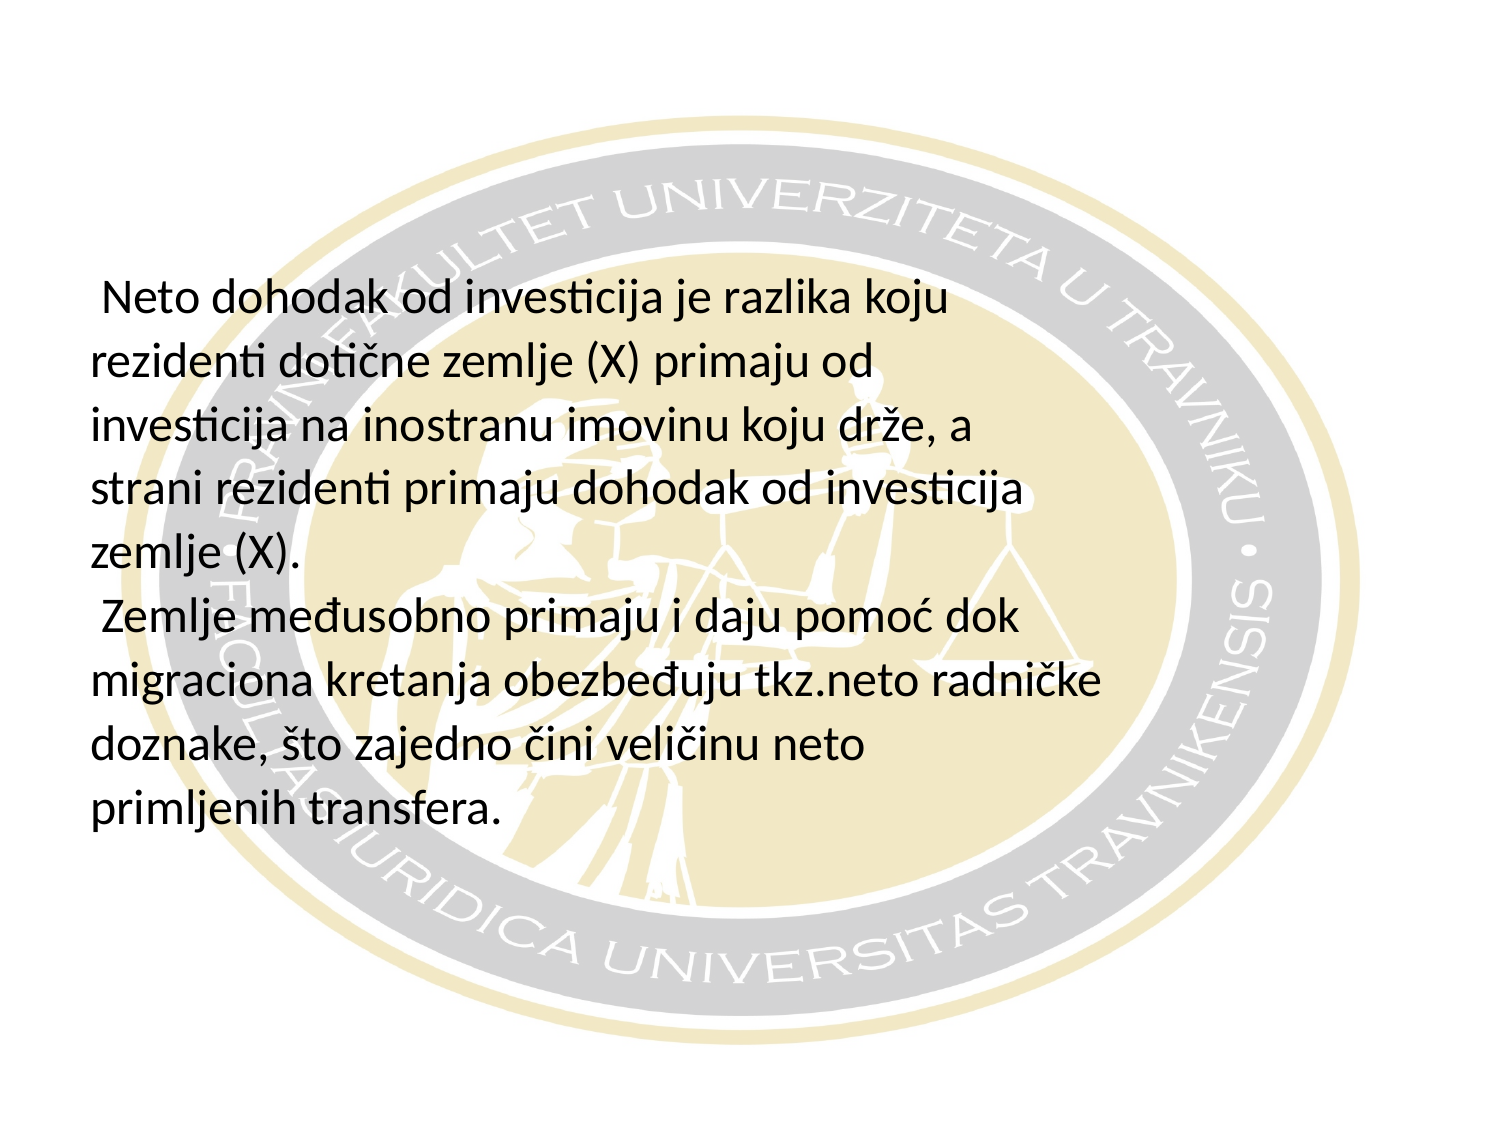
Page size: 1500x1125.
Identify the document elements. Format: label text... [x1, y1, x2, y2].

list Neto dohodak od investicija je razlika koju rezidenti dotične zemlje (X) primaju od investicija na inostranu imovinu koju drže, a strani rezidenti primaju dohodak od investicija zemlje (X). Zemlje međusobno primaju i daju pomoć dok migraciona kretanja obezbeđuju tkz.neto radničke doznake, što zajedno čini veličinu neto primljenih transfera. [74, 262, 1426, 1006]
